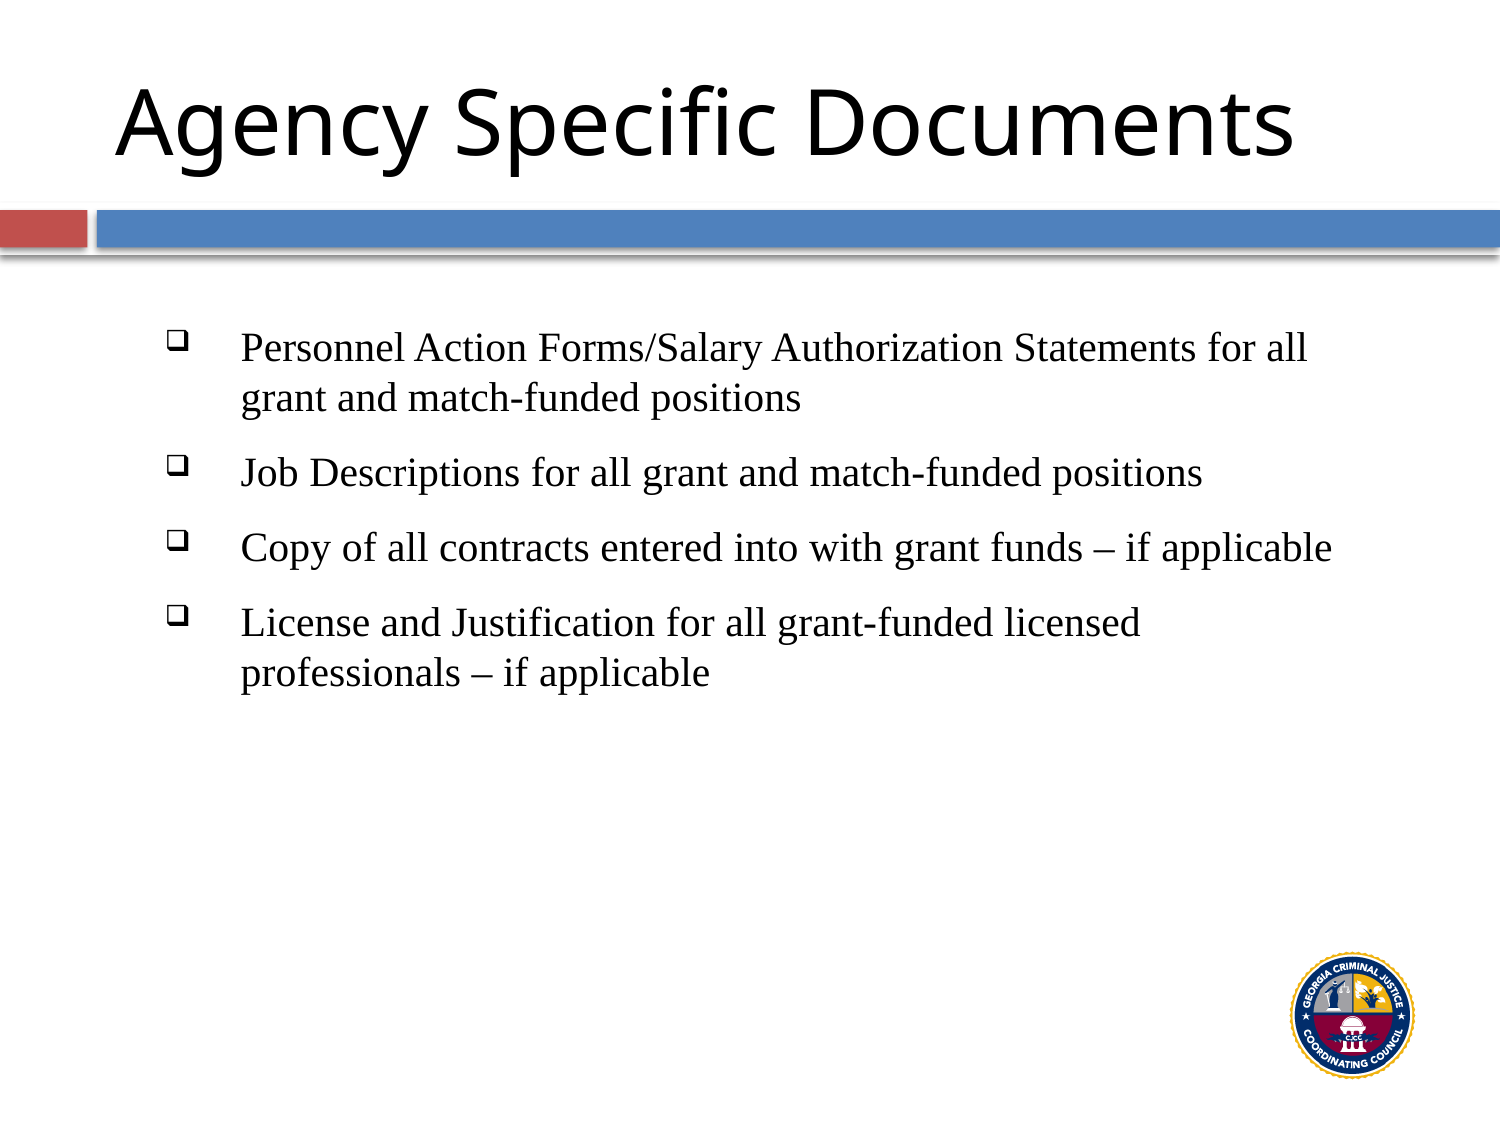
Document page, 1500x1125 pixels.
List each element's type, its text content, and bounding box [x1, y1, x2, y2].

title Agency Specific Documents [100, 37, 1438, 200]
picture [1287, 949, 1419, 1082]
text_box Personnel Action Forms/Salary Authorization Statements for all grant and match-funded positions Job Descriptions for all grant and match-funded positions Copy of all contracts entered into with grant funds – if applicable License and Justification for all grant-funded licensed professionals – if applicable [150, 312, 1375, 703]
